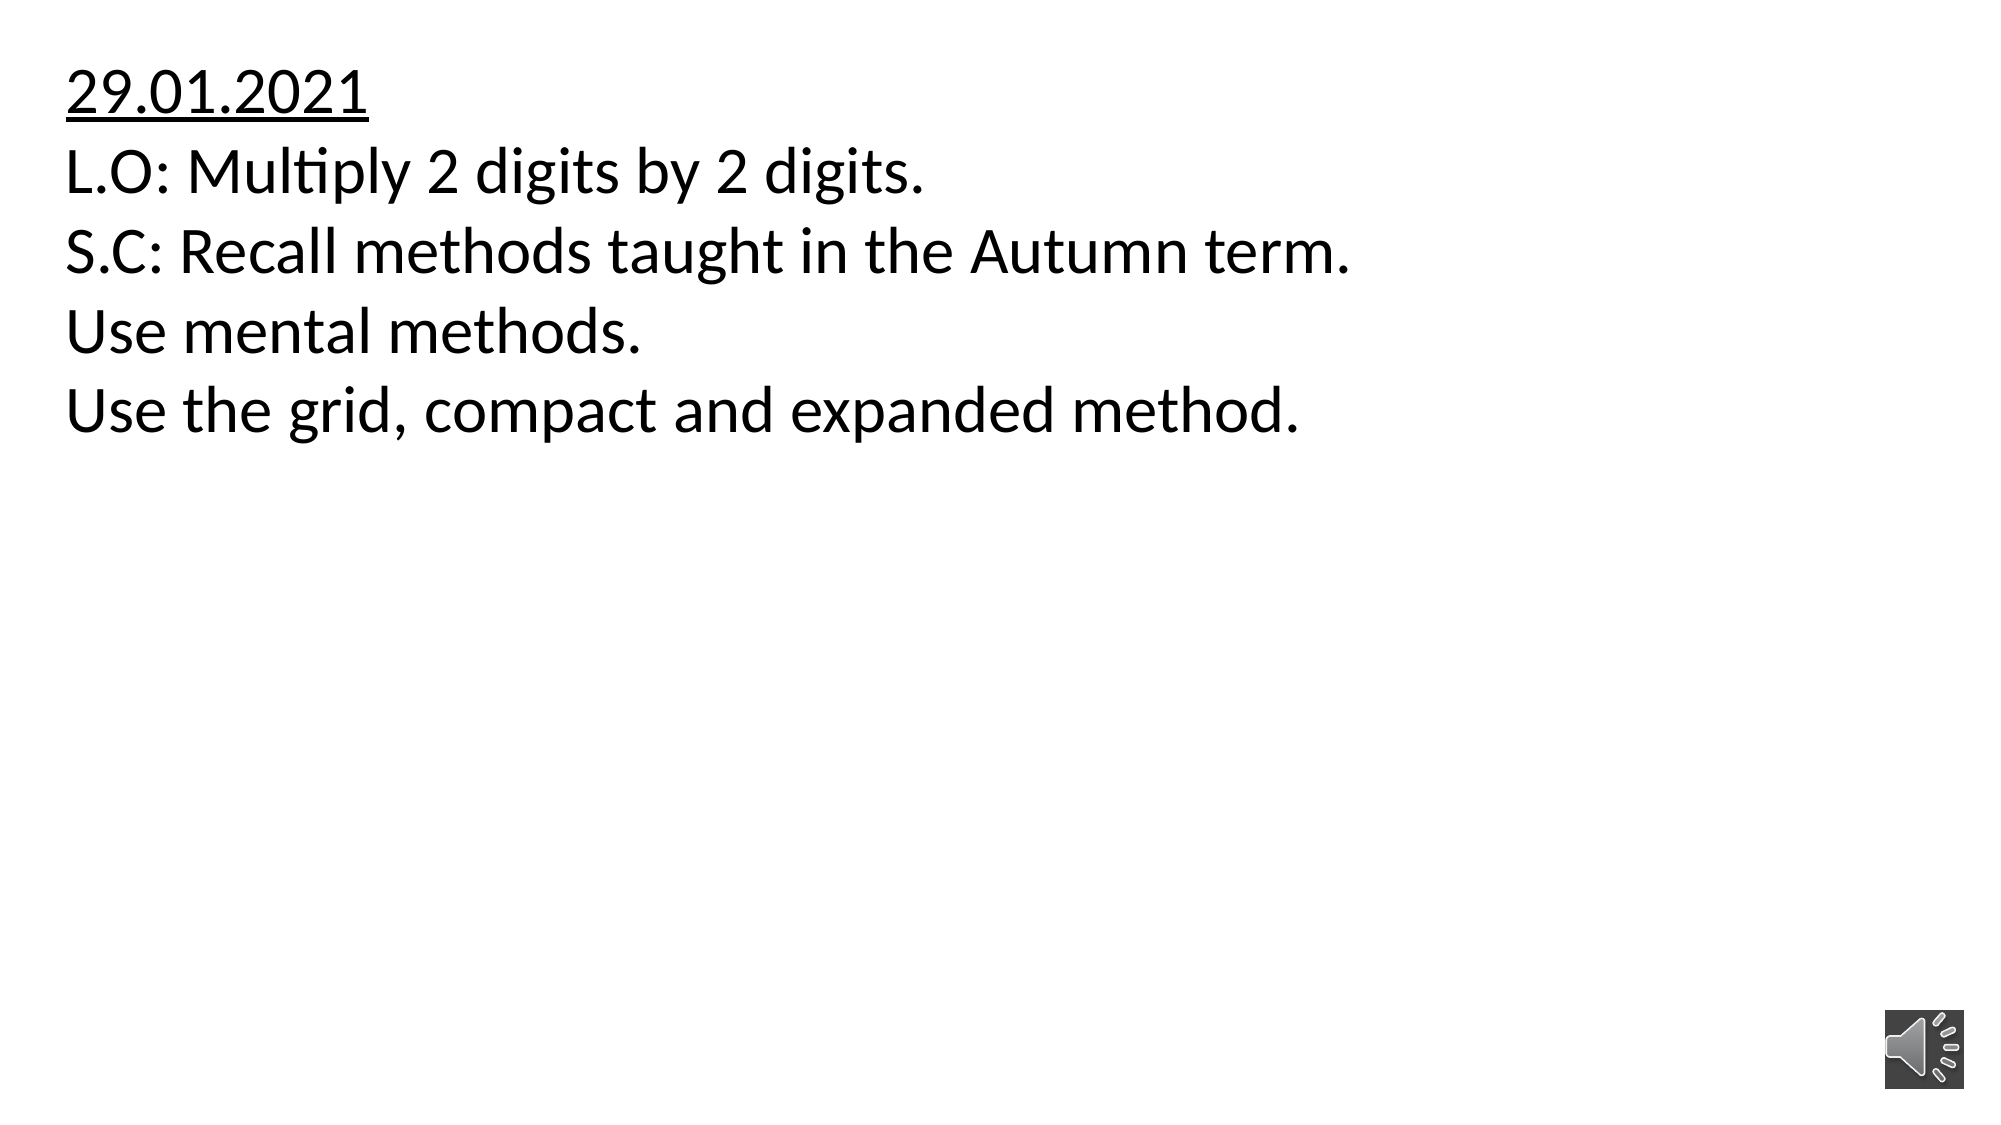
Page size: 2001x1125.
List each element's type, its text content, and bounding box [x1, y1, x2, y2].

picture [1884, 1009, 1965, 1090]
text_box 29.01.2021 L.O: Multiply 2 digits by 2 digits. S.C: Recall methods taught in the Autumn term. Use mental methods. Use the grid, compact and expanded method. [50, 39, 1772, 454]
